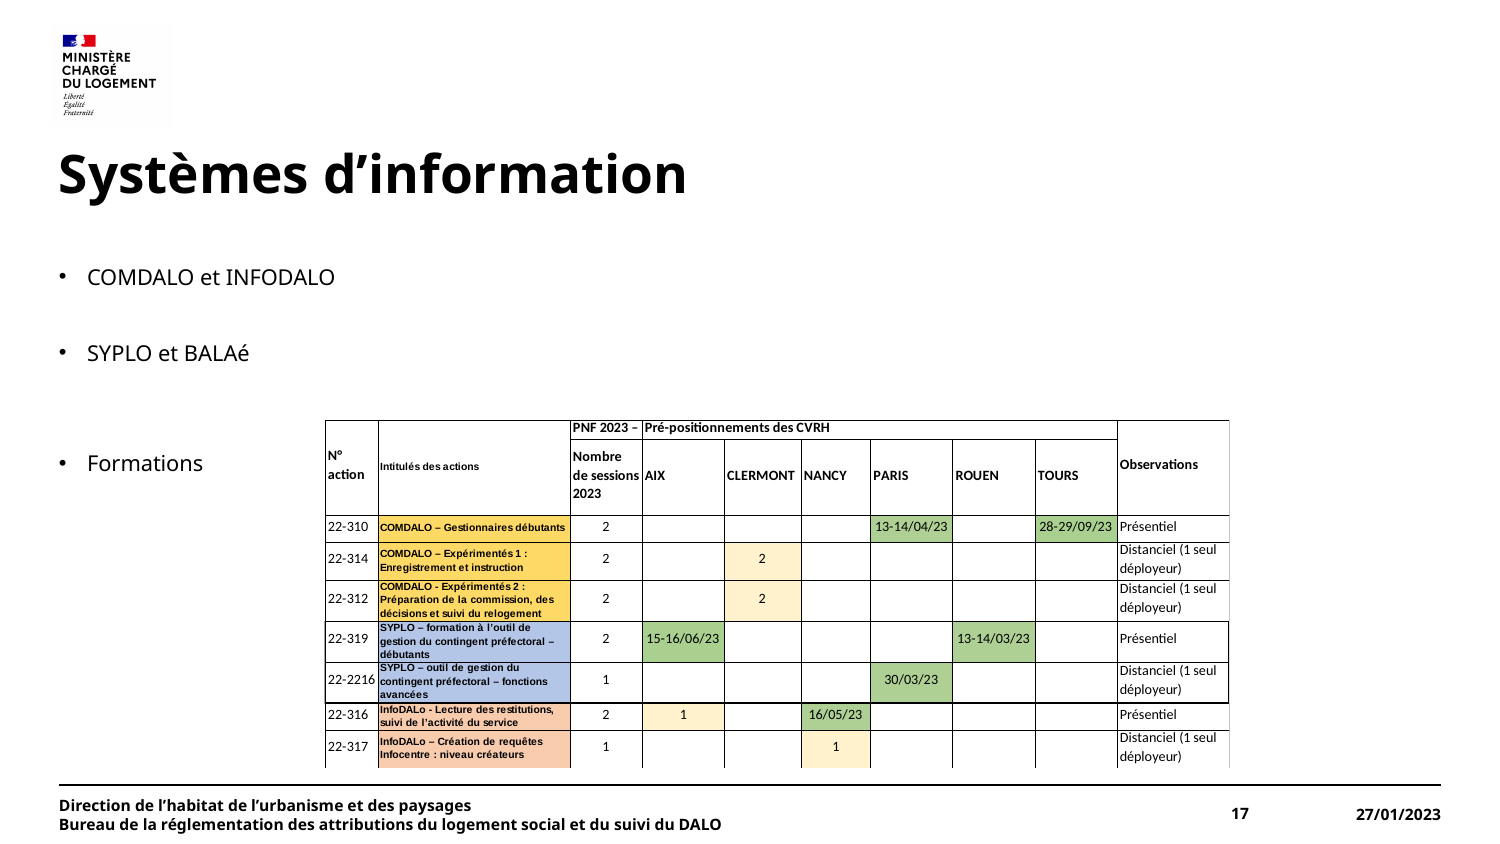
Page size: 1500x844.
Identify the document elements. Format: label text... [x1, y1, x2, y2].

title Systèmes d’information [59, 147, 1441, 223]
slide_number 17 [1027, 784, 1249, 844]
picture [324, 420, 1231, 769]
picture [51, 23, 172, 127]
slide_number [1249, 784, 1441, 844]
text_box Formations [58, 410, 1441, 753]
list COMDALO et INFODALO SYPLO et BALAé [59, 223, 1441, 366]
footer Direction de l’habitat de l’urbanisme et des paysages Bureau de la réglementation des attributions du logement social et du suivi du DALO [59, 784, 1027, 844]
